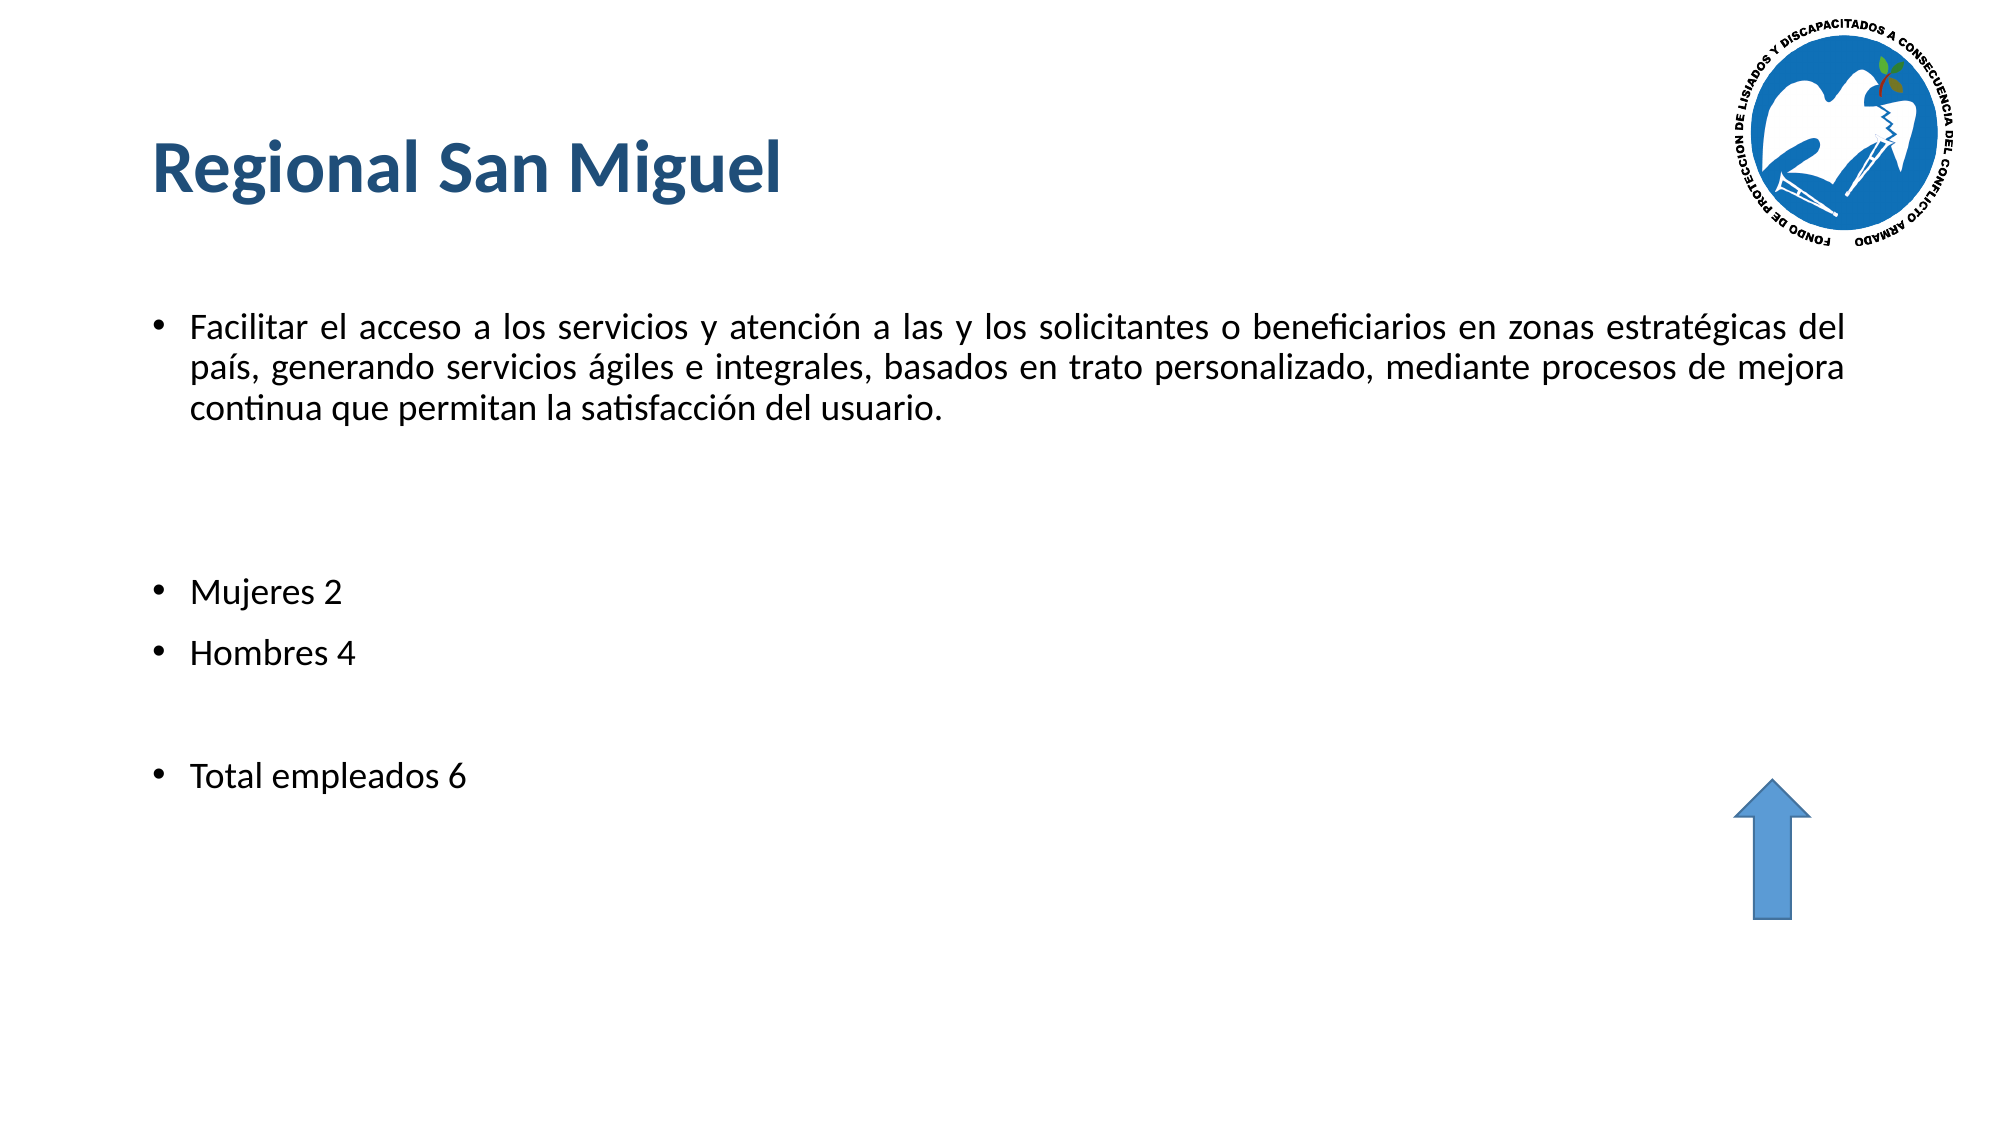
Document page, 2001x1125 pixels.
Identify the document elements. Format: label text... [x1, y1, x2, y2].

picture [1735, 19, 1953, 246]
list Facilitar el acceso a los servicios y atención a las y los solicitantes o beneficiarios en zonas estratégicas del país, generando servicios ágiles e integrales, basados en trato personalizado, mediante procesos de mejora continua que permitan la satisfacción del usuario. Mujeres 2 Hombres 4 Total empleados 6 [137, 299, 1863, 1014]
title Regional San Miguel [137, 59, 1863, 278]
text_box [1732, 778, 1812, 920]
